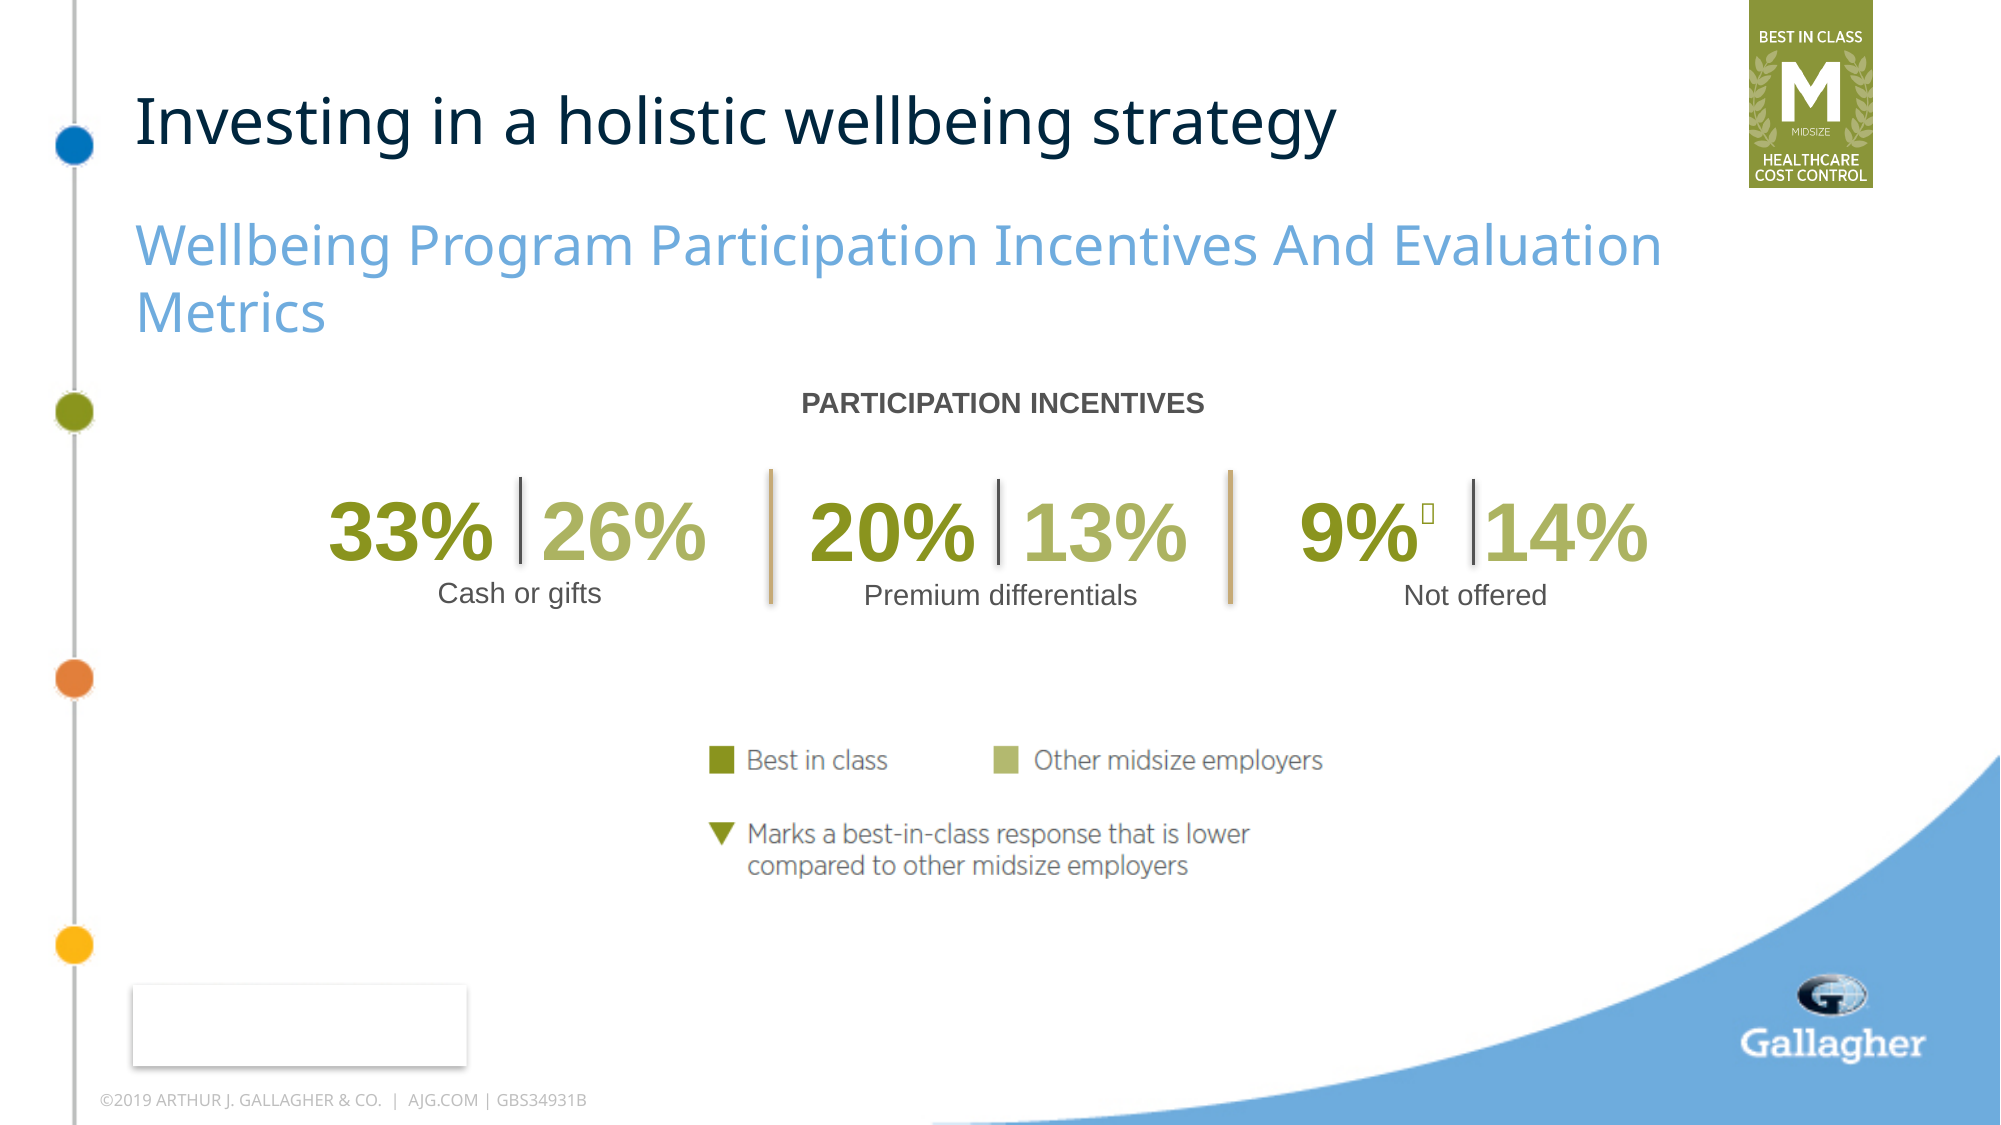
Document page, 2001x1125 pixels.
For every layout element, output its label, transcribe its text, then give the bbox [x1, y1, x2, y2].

title Investing in a holistic wellbeing strategy [120, 29, 1420, 165]
text_box 20% 13% [761, 471, 765, 568]
picture [0, 0, 2000, 1125]
text_box 20% 13% [777, 471, 1225, 568]
text_box Cash or gifts [290, 566, 750, 617]
text_box 9% 14% [1243, 471, 1718, 568]
text_box Participation incentives [630, 377, 1376, 428]
text_box Premium differentials [756, 568, 1231, 619]
text_box Not offered [1231, 568, 1720, 619]
list Wellbeing Program Participation Incentives And Evaluation Metrics [120, 202, 1780, 270]
text_box 20% 13% [1236, 471, 1243, 568]
text_box 33% 26% [275, 469, 761, 584]
